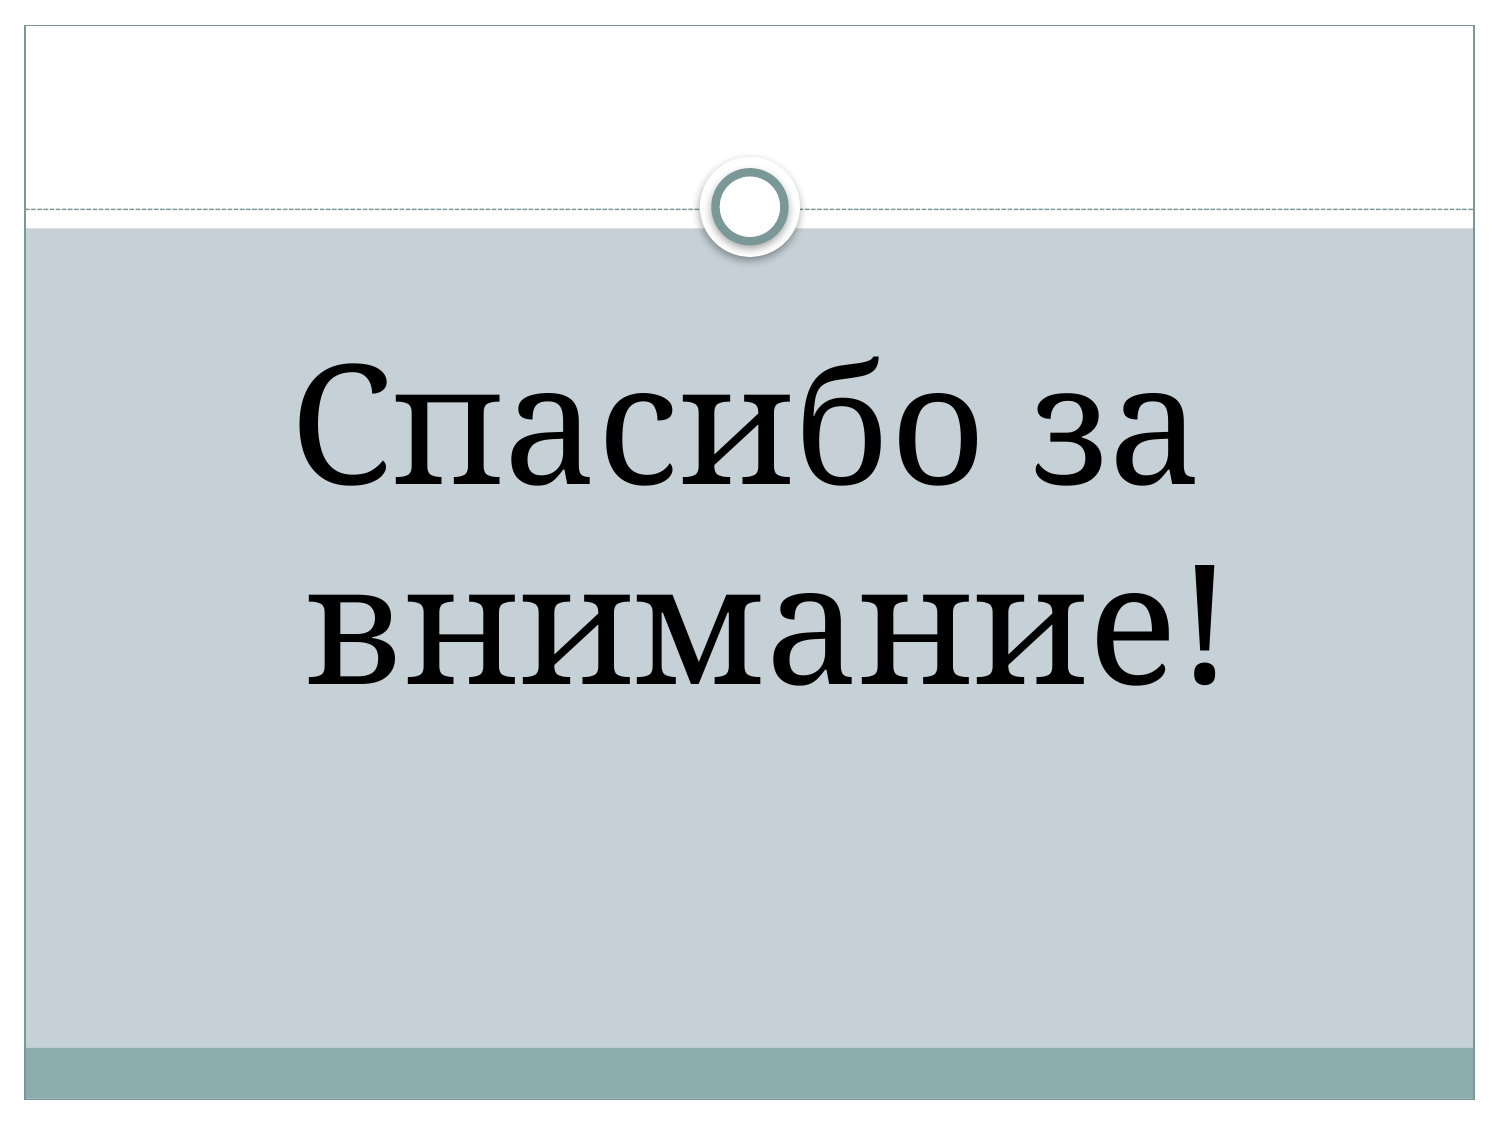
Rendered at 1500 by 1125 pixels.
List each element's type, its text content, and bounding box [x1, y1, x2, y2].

list Спасибо за внимание! [49, 35, 1445, 1001]
title [1445, 37, 1450, 211]
